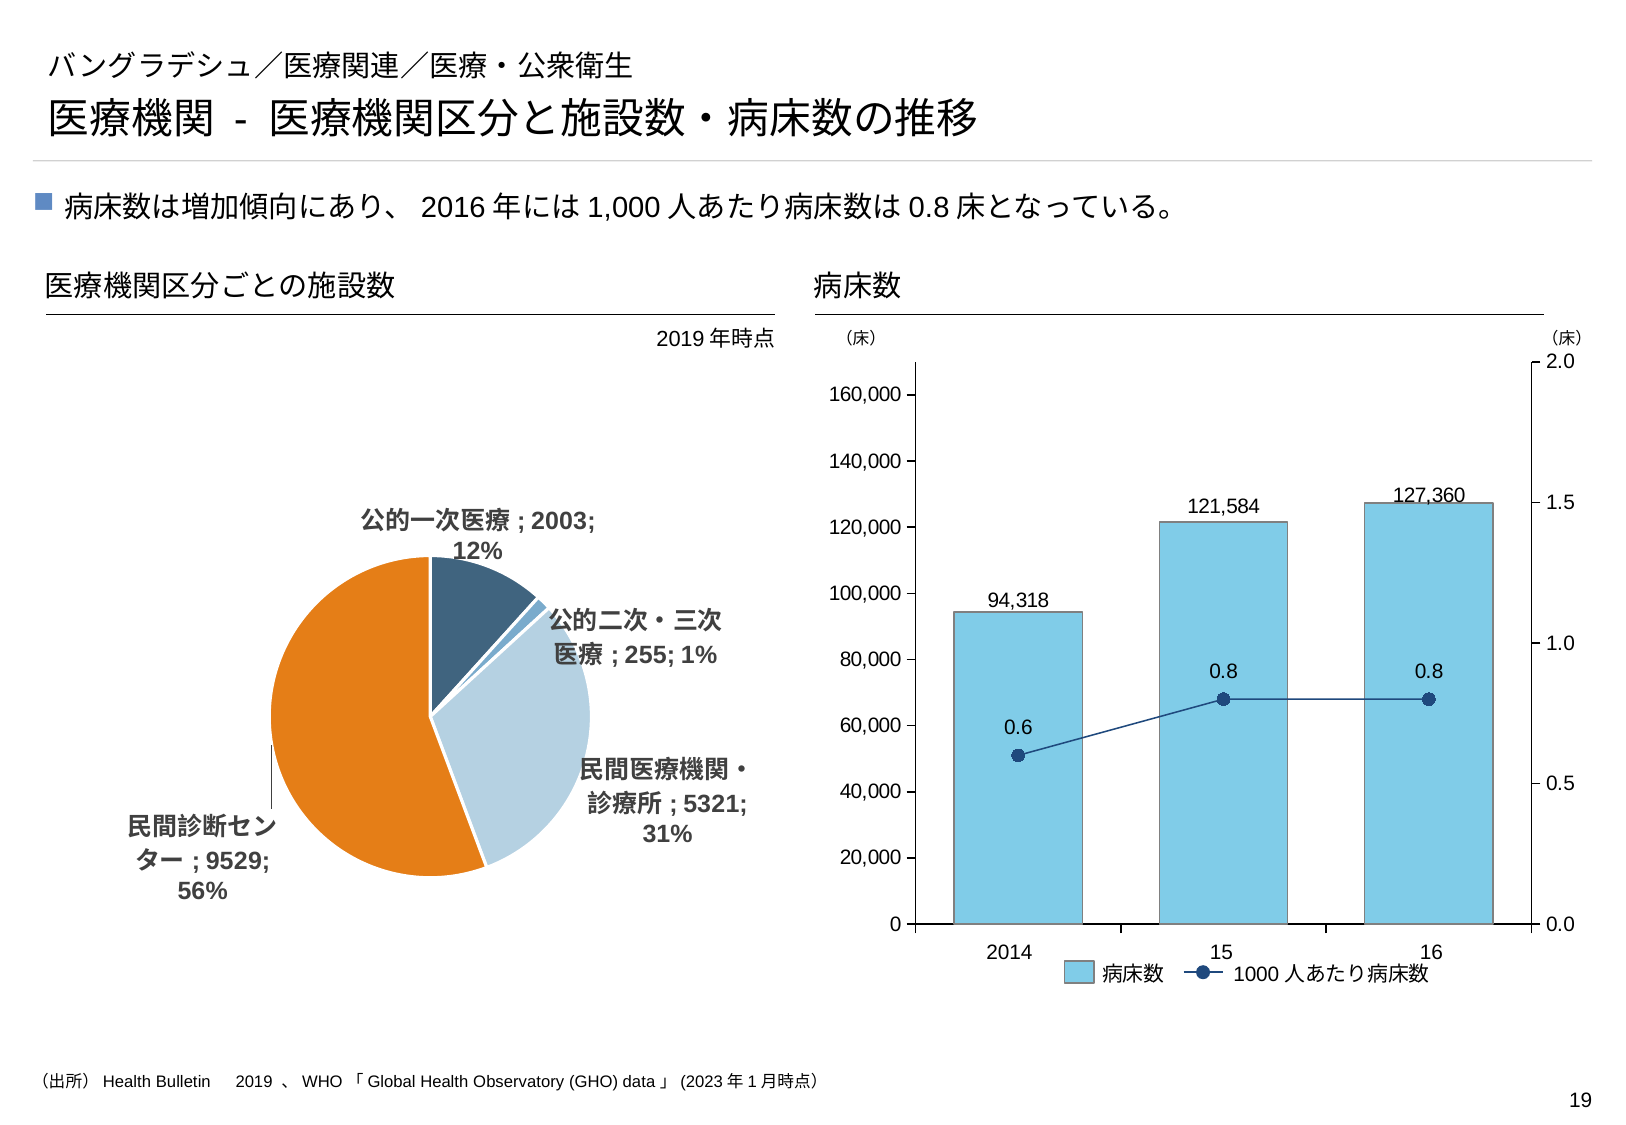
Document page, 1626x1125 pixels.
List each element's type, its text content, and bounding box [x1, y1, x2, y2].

text_box （床） [836, 326, 919, 344]
text_box 16 [1419, 949, 1444, 964]
chart [31, 345, 1593, 965]
text_box 1000人あたり病床数 [1233, 960, 1417, 986]
text_box [1062, 959, 1096, 985]
text_box （床） [1509, 326, 1593, 345]
text_box （出所）Health Bulletin 2019 、WHO「Global Health Observatory (GHO) data」(2023年1月時点） [32, 1070, 1202, 1095]
list 医療機関 - 医療機関区分と施設数・病床数の推移 [32, 90, 1593, 149]
text_box 病床数 [1102, 960, 1165, 986]
text_box 2014 [985, 949, 1034, 964]
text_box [813, 266, 1545, 315]
text_box 15 [1208, 949, 1234, 964]
title バングラデシュ／医療関連／医療・公衆衛生 [32, 30, 1593, 90]
text_box 2019年時点 [631, 316, 790, 358]
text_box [44, 266, 776, 315]
text_box 病床数は増加傾向にあり、2016年には1,000人あたり病床数は0.8床となっている。 [32, 184, 1593, 223]
text_box [1194, 963, 1212, 971]
